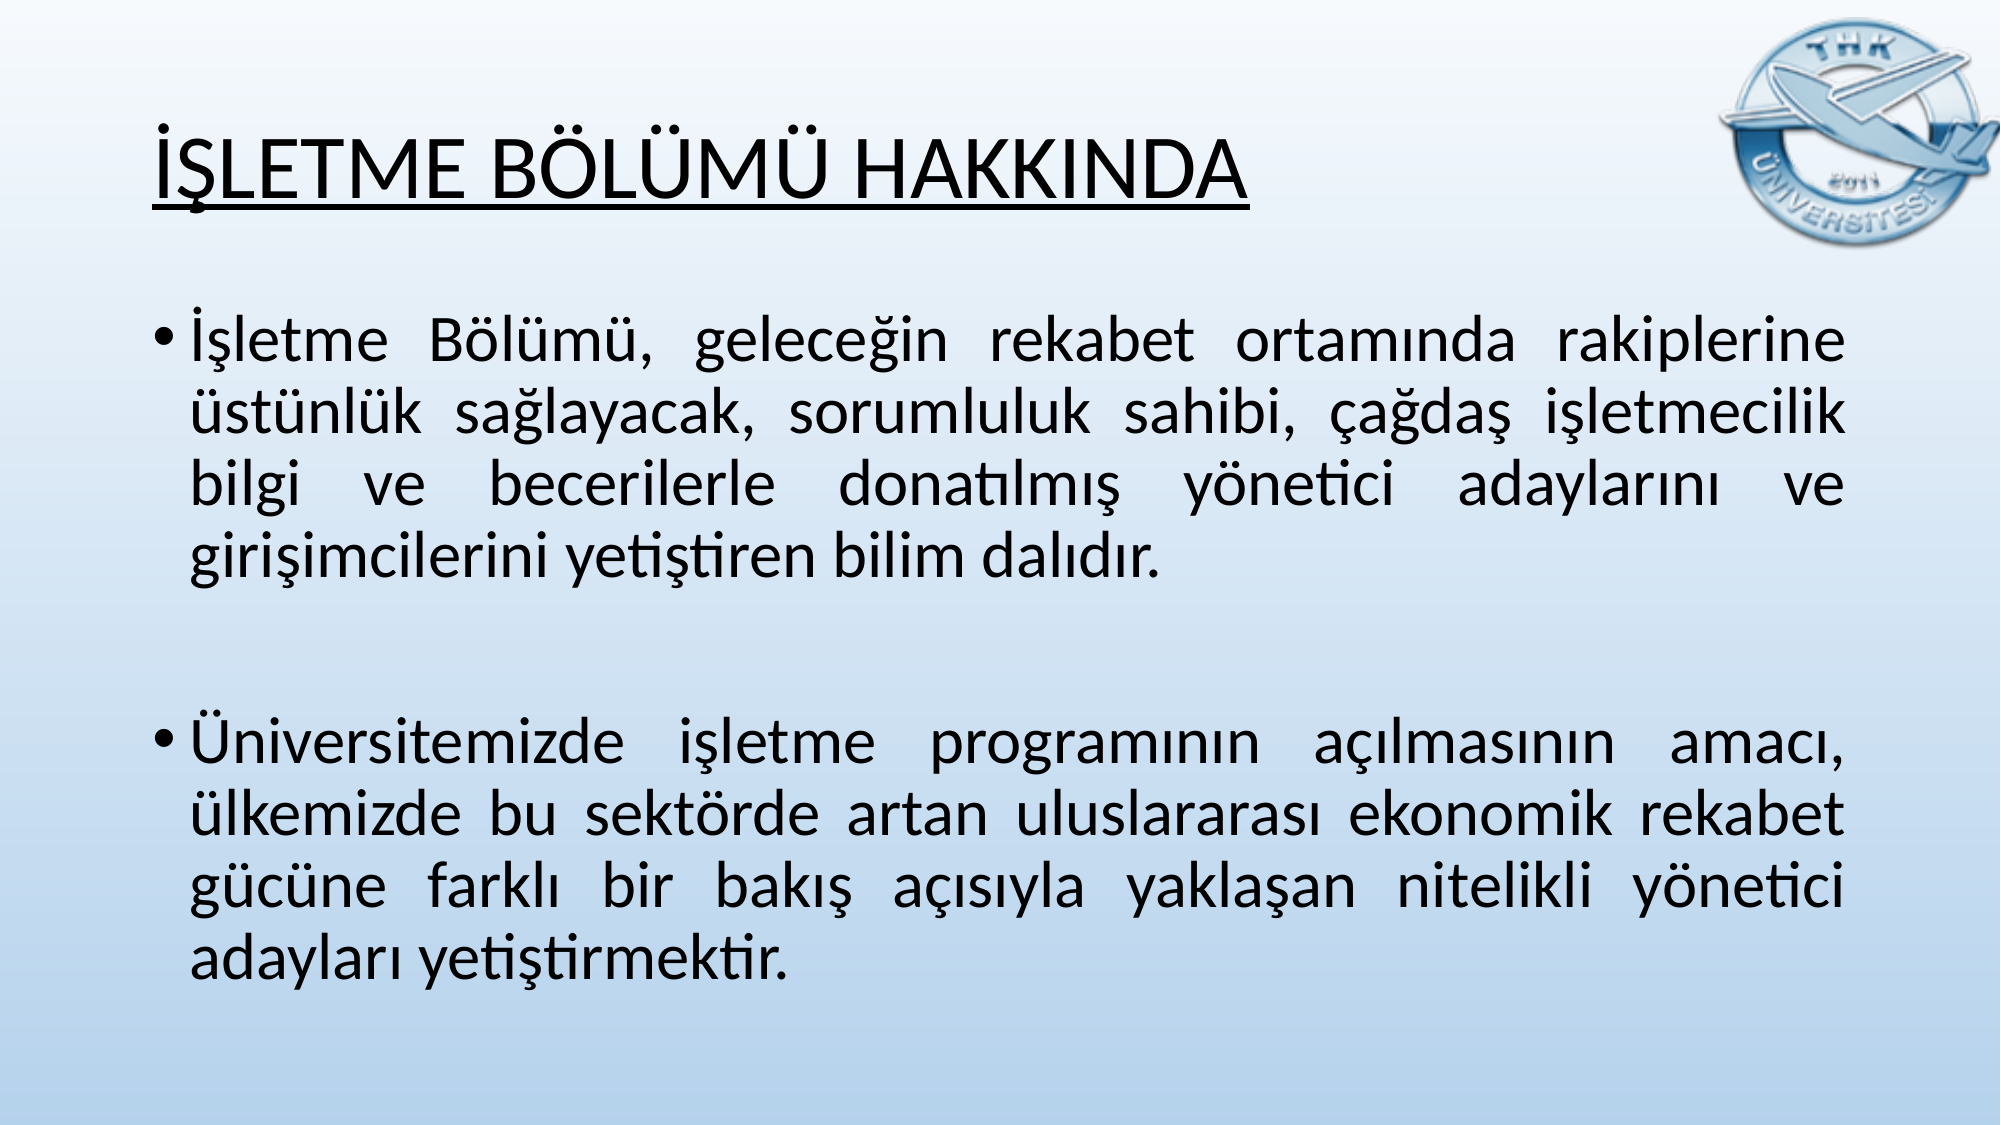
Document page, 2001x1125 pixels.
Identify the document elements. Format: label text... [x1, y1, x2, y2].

picture [1716, 0, 2000, 267]
list İşletme Bölümü, geleceğin rekabet ortamında rakiplerine üstünlük sağlayacak, sorumluluk sahibi, çağdaş işletmecilik bilgi ve becerilerle donatılmış yönetici adaylarını ve girişimcilerini yetiştiren bilim dalıdır. Üniversitemizde işletme programının açılmasının amacı, ülkemizde bu sektörde artan uluslararası ekonomik rekabet gücüne farklı bir bakış açısıyla yaklaşan nitelikli yönetici adayları yetiştirmektir. [137, 296, 1863, 1010]
title İŞLETME BÖLÜMÜ HAKKINDA [137, 59, 1863, 278]
